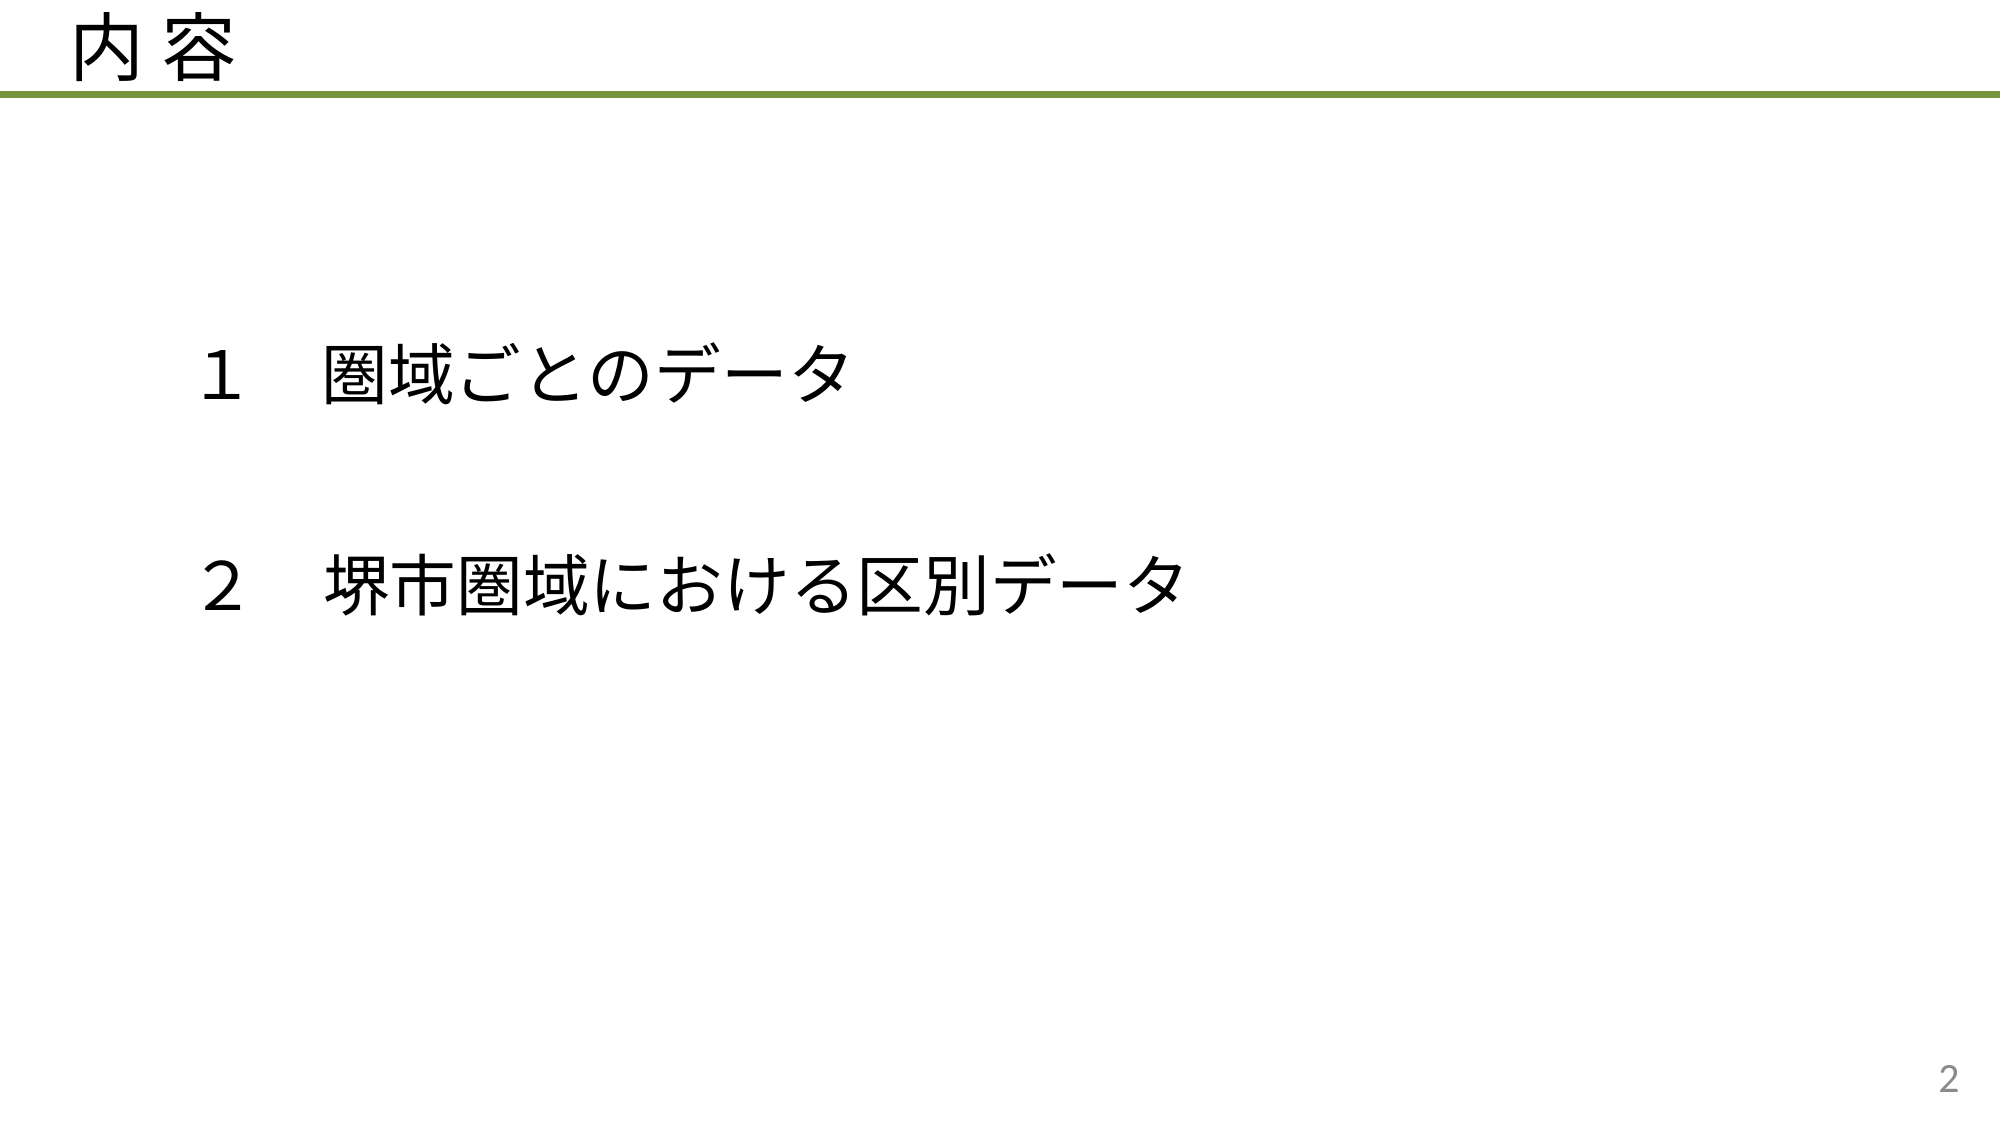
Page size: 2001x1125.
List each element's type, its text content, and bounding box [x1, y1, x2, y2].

title １ 圏域ごとのデータ [173, 278, 1974, 467]
text_box 内 容 [55, 0, 1372, 93]
slide_number 1 [1507, 1045, 1975, 1106]
text_box ２ 堺市圏域における区別データ [174, 489, 1975, 678]
